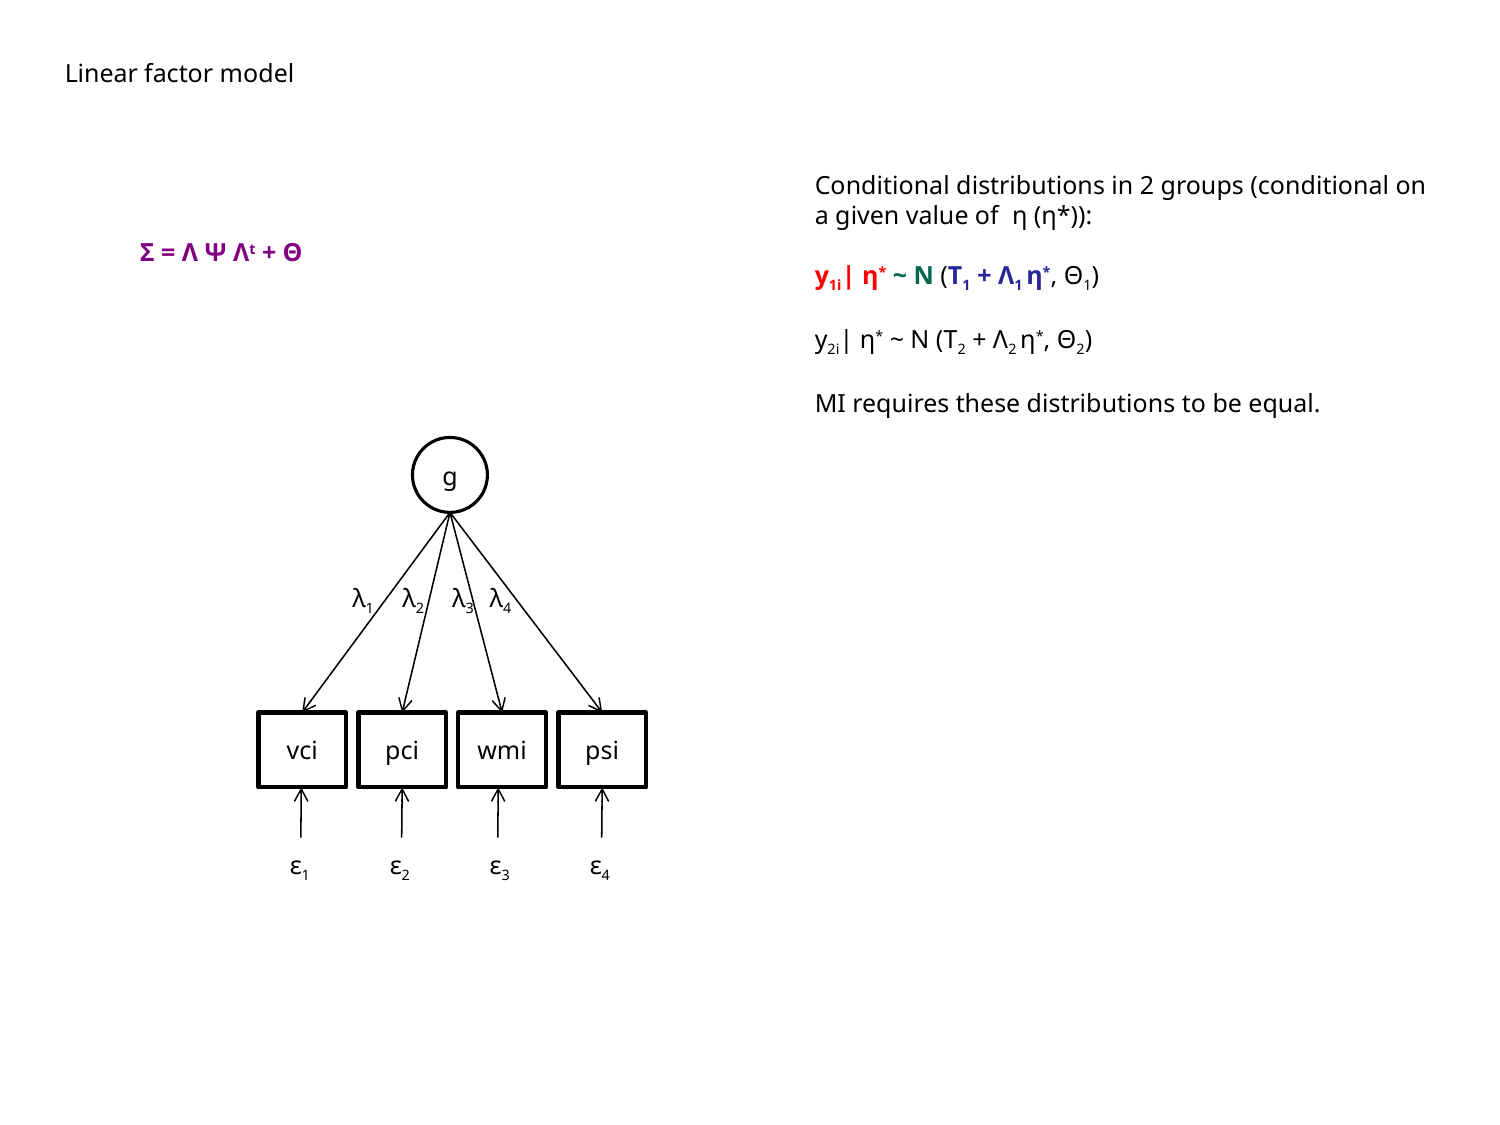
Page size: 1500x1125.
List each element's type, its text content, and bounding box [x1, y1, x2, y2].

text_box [452, 512, 603, 713]
text_box ε2 [374, 842, 438, 891]
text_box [496, 787, 500, 838]
text_box ε1 [274, 842, 338, 891]
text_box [400, 787, 404, 838]
text_box Σ = Λ Ψ Λt + Θ [125, 229, 375, 275]
text_box ε3 [474, 842, 538, 891]
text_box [600, 787, 604, 838]
text_box ε4 [574, 842, 638, 891]
text_box Linear factor model [50, 50, 1450, 95]
text_box g [410, 435, 490, 509]
text_box wmi [456, 722, 548, 789]
text_box vci [256, 710, 348, 789]
text_box pci [356, 722, 448, 789]
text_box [301, 512, 451, 713]
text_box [299, 787, 303, 838]
text_box Conditional distributions in 2 groups (conditional on a given value of η (η*)): y1i| η* ~ N (Τ1 + Λ1 η*, Θ1) y2i| η* ~ N (Τ2 + Λ2 η*, Θ2) MI requires these distributions to be equal. [800, 162, 1450, 485]
text_box psi [556, 710, 648, 789]
